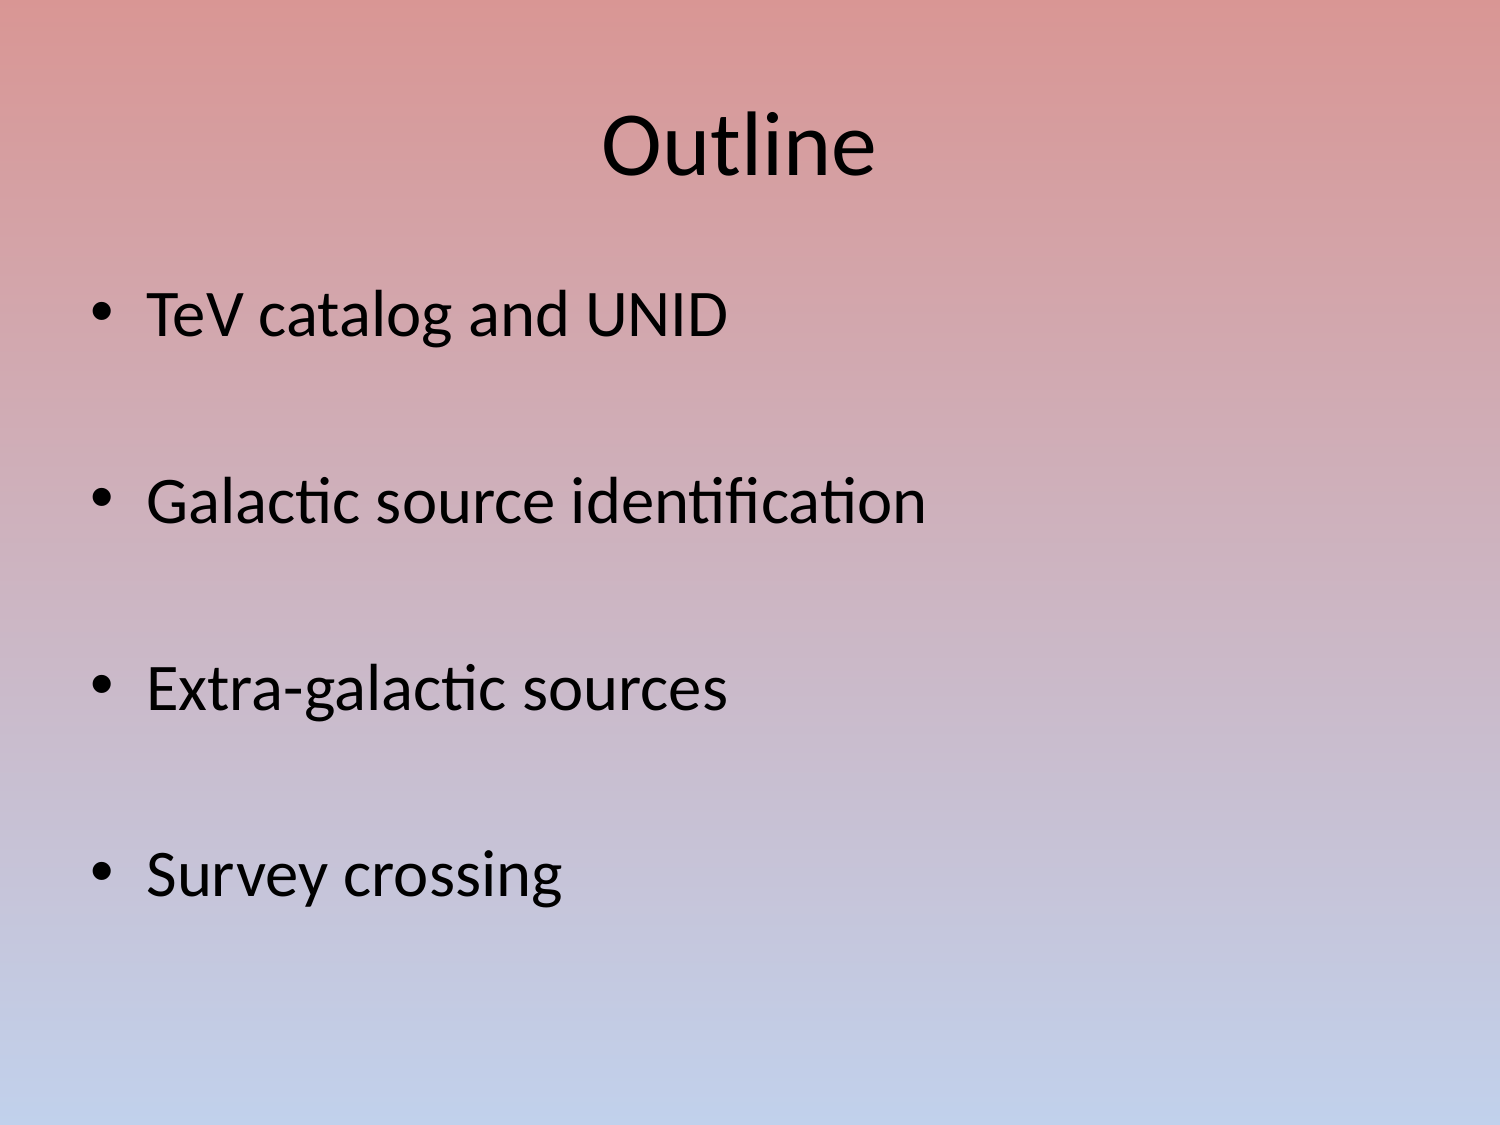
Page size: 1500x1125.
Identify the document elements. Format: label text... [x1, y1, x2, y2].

list TeV catalog and UNID Galactic source identification Extra-galactic sources Survey crossing [75, 262, 1425, 1005]
title Outline [75, 45, 1425, 233]
